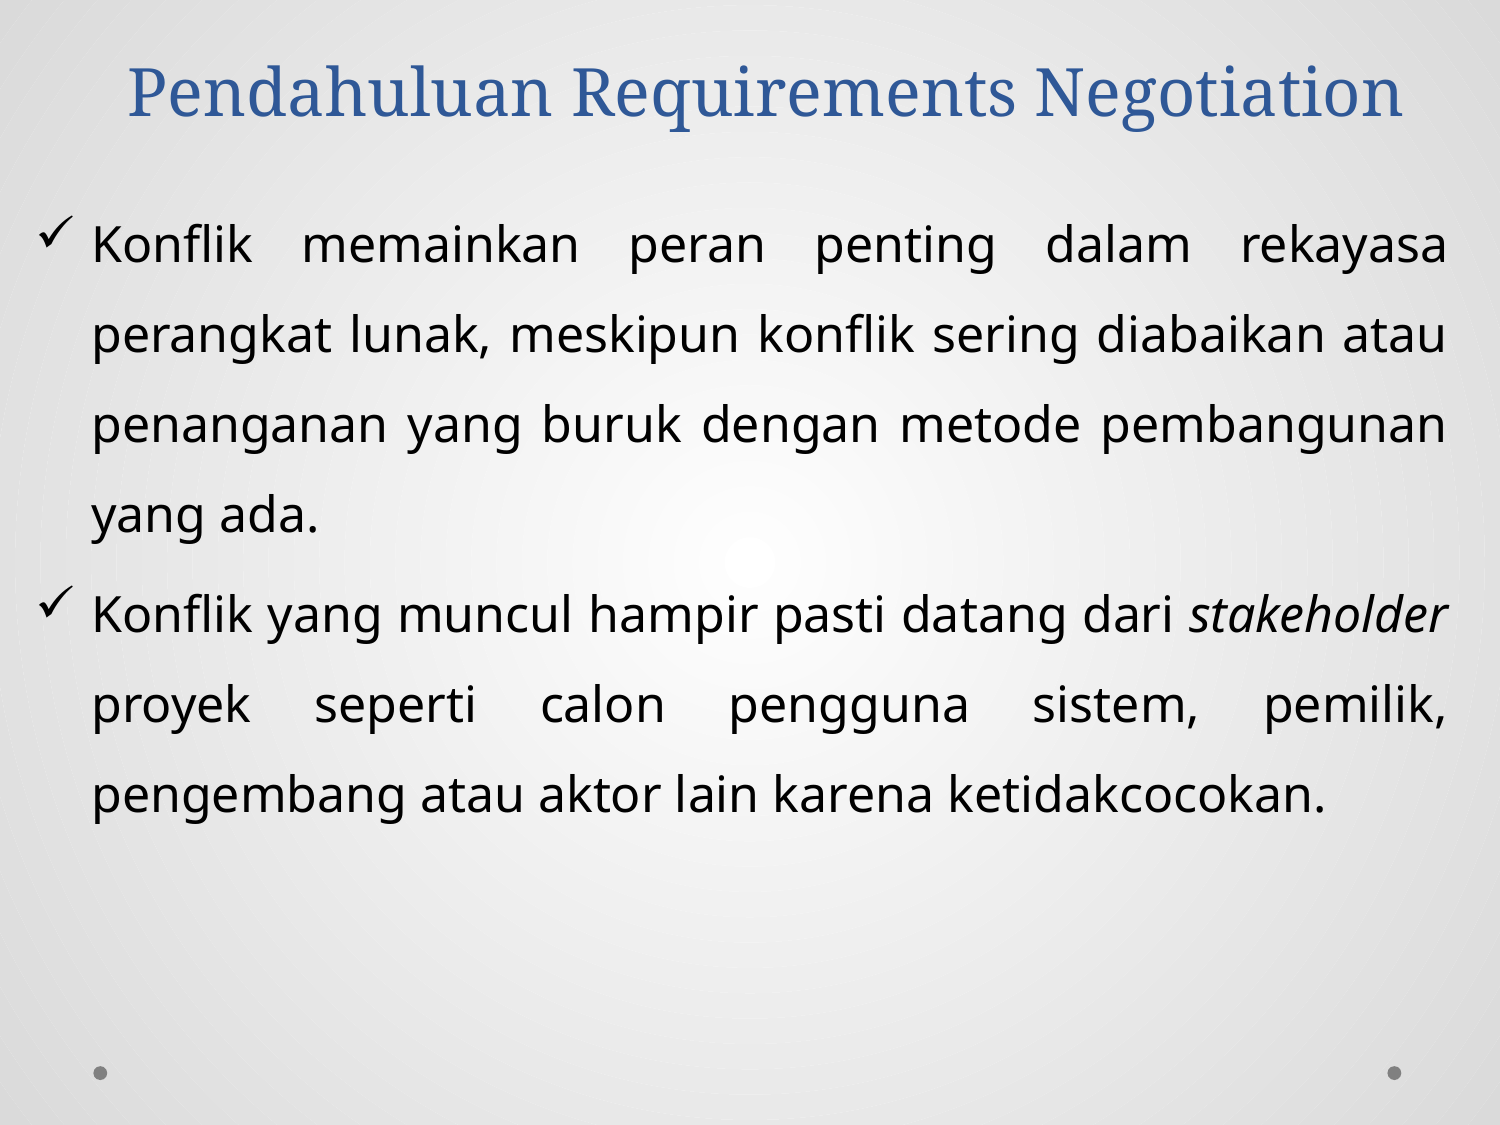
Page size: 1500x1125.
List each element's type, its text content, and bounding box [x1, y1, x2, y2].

title Pendahuluan Requirements Negotiation [50, 24, 1475, 138]
list Konflik memainkan peran penting dalam rekayasa perangkat lunak, meskipun konflik sering diabaikan atau penanganan yang buruk dengan metode pembangunan yang ada. Konflik yang muncul hampir pasti datang dari stakeholder proyek seperti calon pengguna sistem, pemilik, pengembang atau aktor lain karena ketidakcocokan. [12, 174, 1464, 1100]
